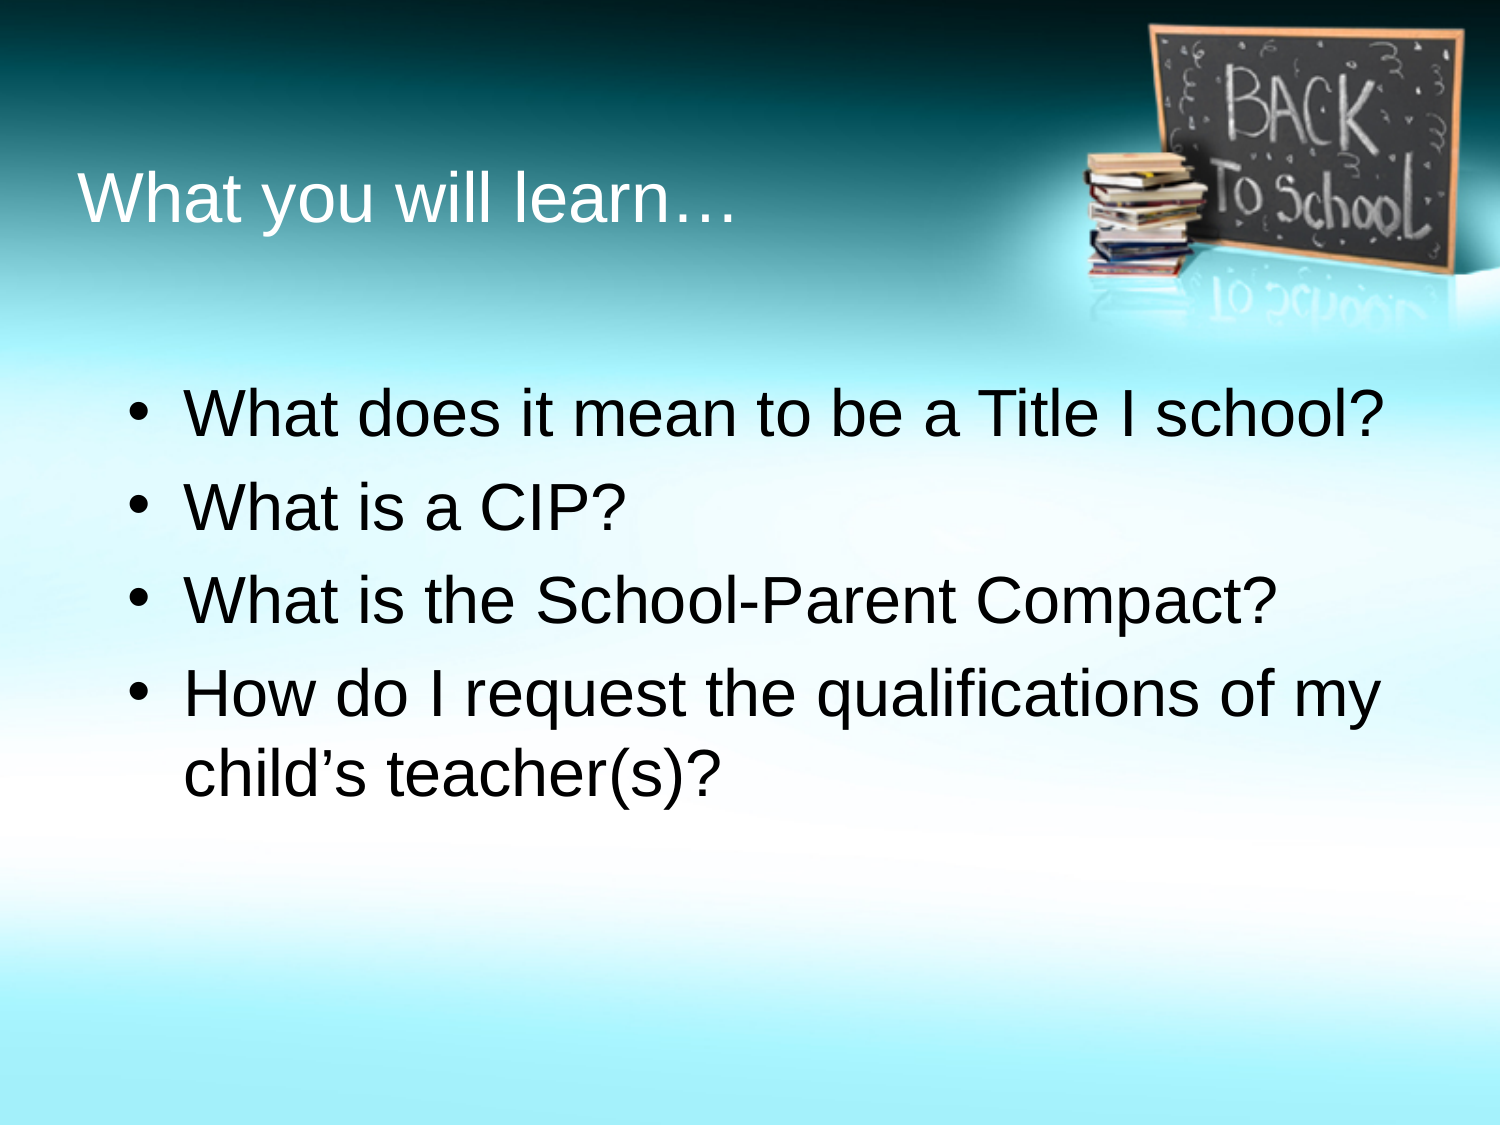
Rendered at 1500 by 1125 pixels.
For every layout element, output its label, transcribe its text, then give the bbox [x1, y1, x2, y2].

title What you will learn… [62, 99, 975, 288]
list What does it mean to be a Title I school? What is a CIP? What is the School-Parent Compact? How do I request the qualifications of my child’s teacher(s)? [112, 362, 1425, 1038]
picture [0, 0, 1500, 1125]
